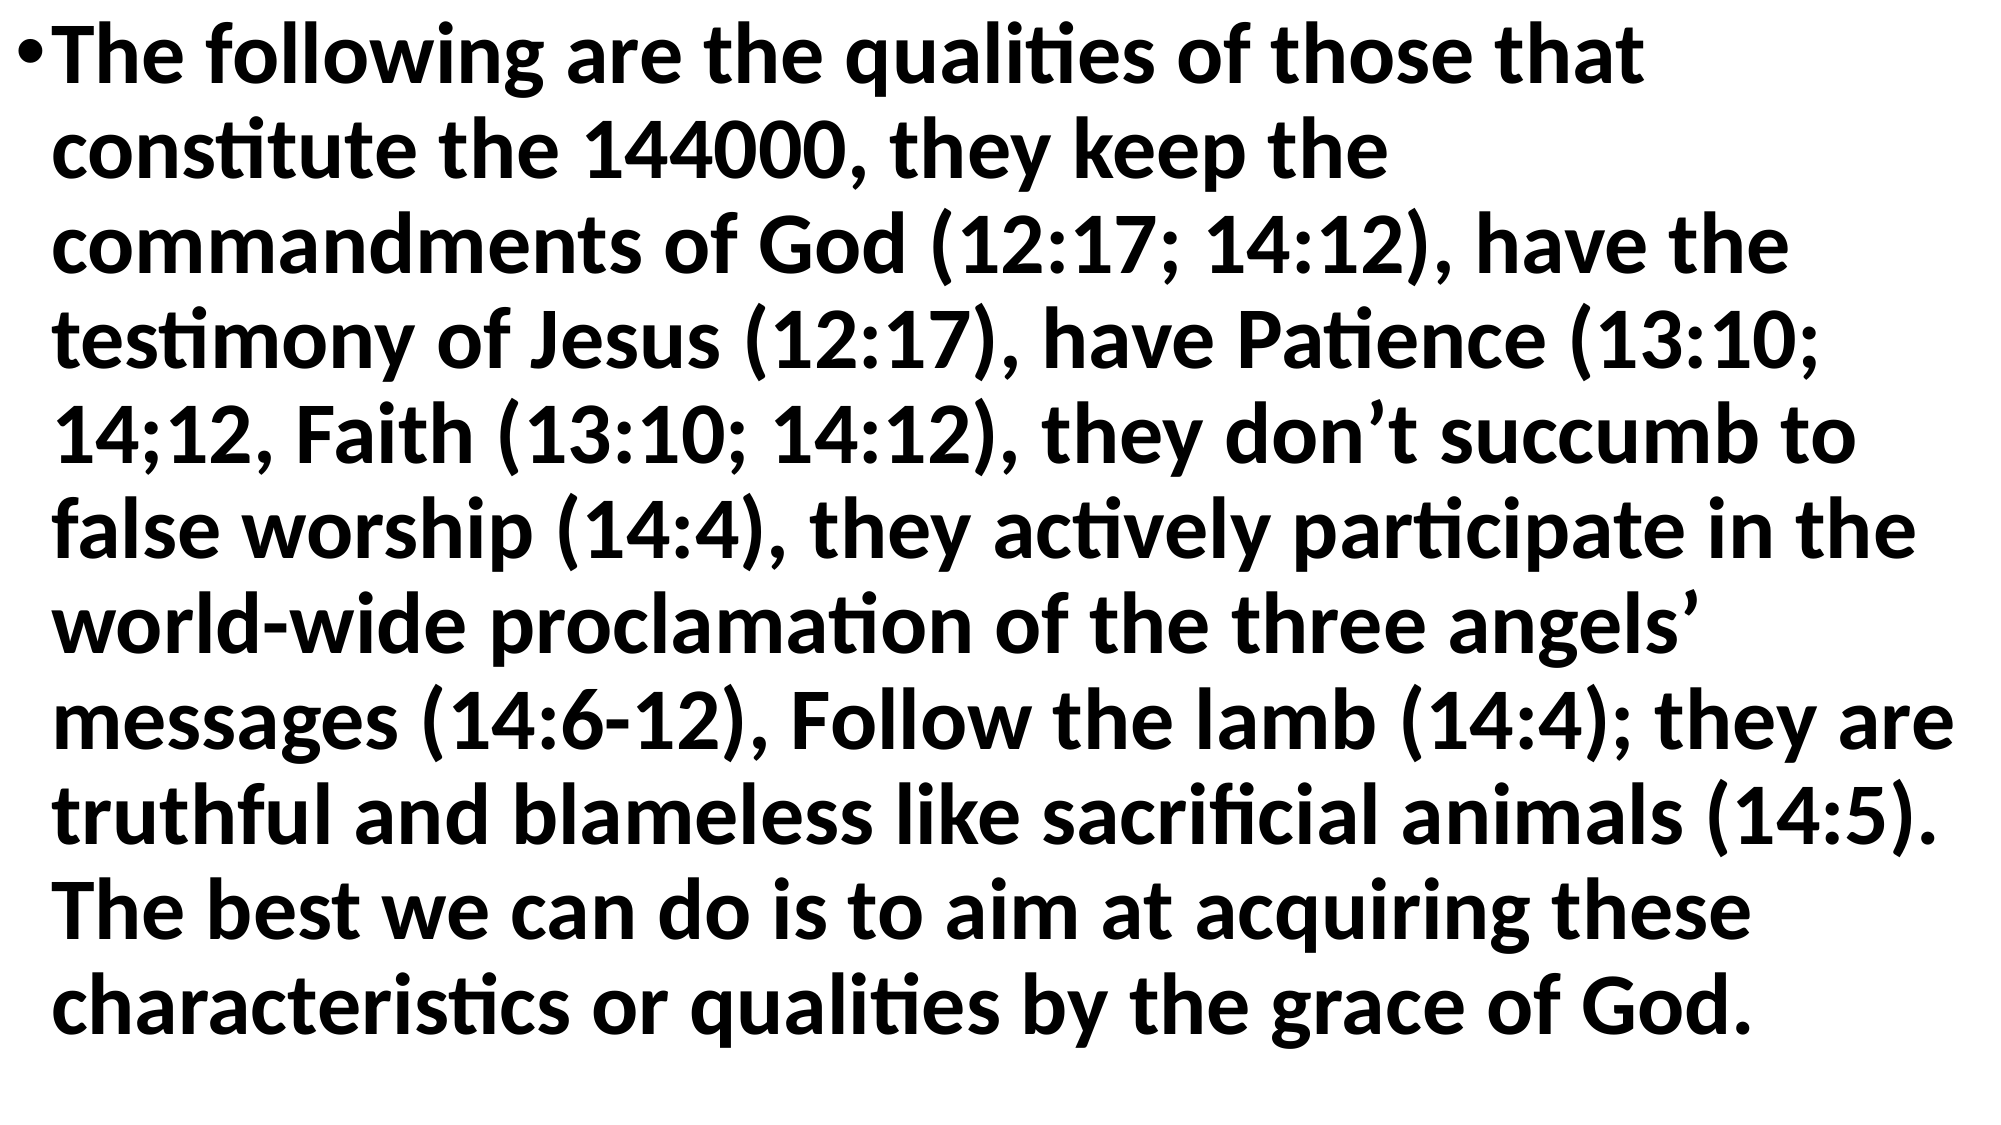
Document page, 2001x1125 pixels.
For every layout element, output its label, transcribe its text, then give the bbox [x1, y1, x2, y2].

list The following are the qualities of those that constitute the 144000, they keep the commandments of God (12:17; 14:12), have the testimony of Jesus (12:17), have Patience (13:10; 14;12, Faith (13:10; 14:12), they don’t succumb to false worship (14:4), they actively participate in the world-wide proclamation of the three angels’ messages (14:6-12), Follow the lamb (14:4); they are truthful and blameless like sacrificial animals (14:5). The best we can do is to aim at acquiring these characteristics or qualities by the grace of God. [0, 0, 2000, 1125]
